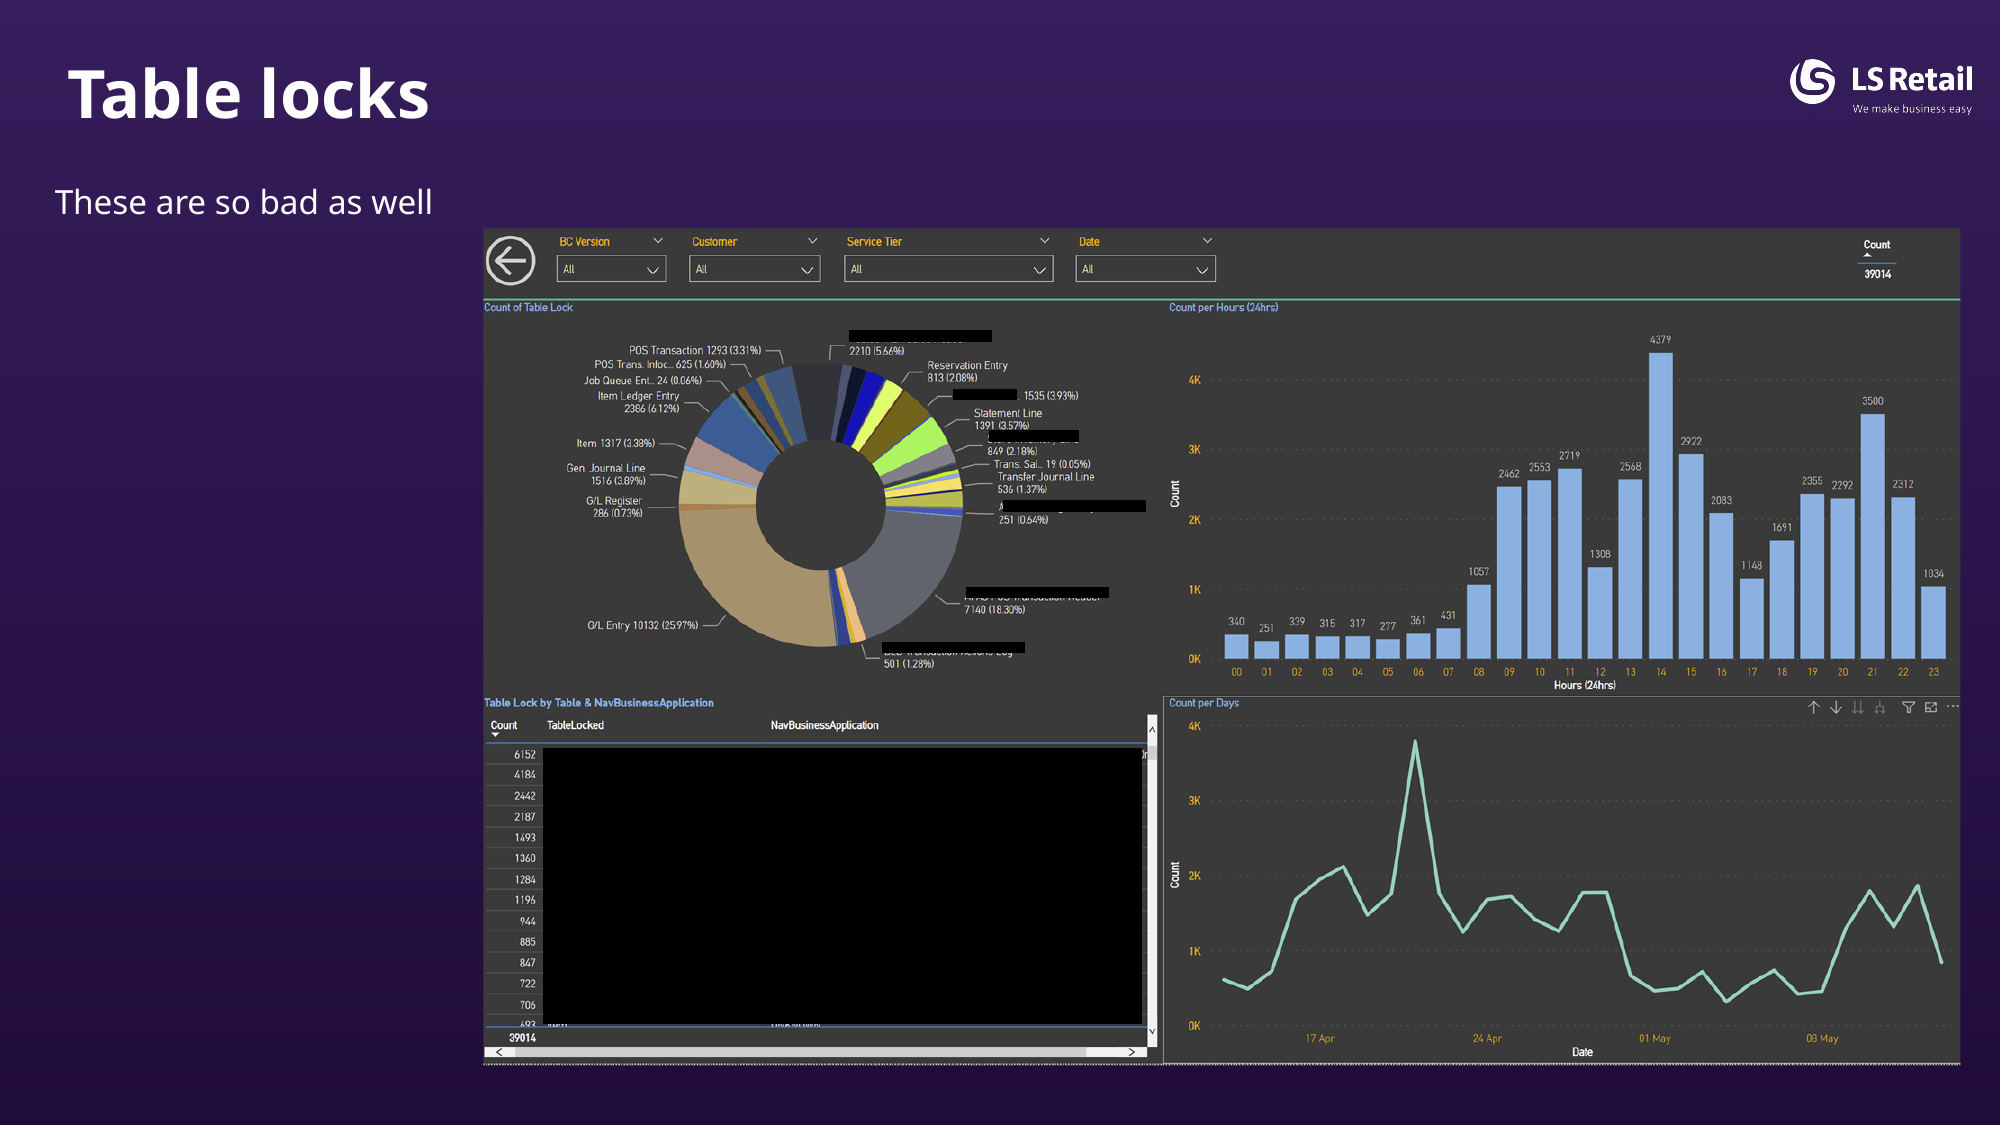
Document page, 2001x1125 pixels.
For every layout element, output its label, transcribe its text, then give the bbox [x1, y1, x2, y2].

picture [1790, 59, 1972, 115]
picture [483, 228, 1961, 1066]
list Table locks [52, 53, 1701, 124]
list These are so bad as well [40, 173, 477, 1072]
